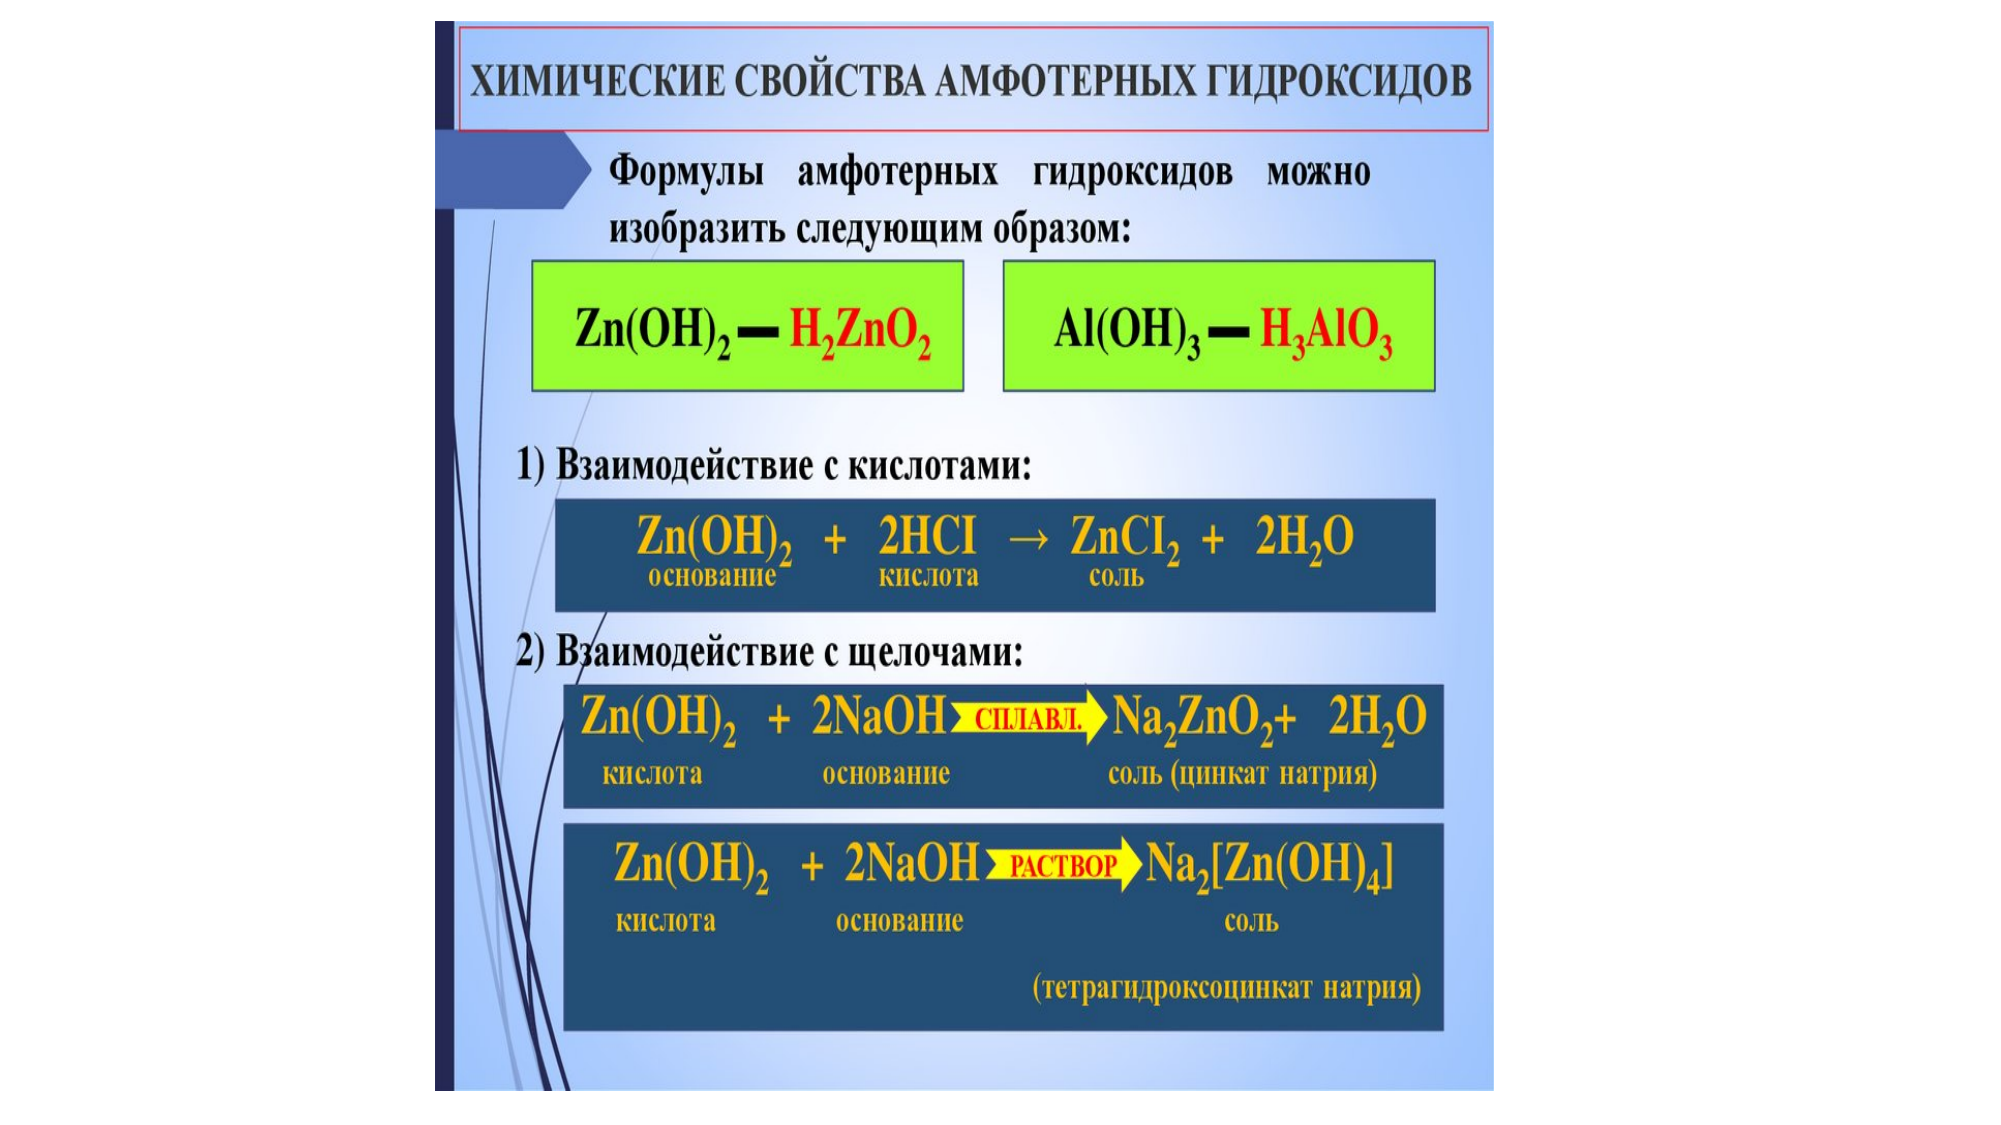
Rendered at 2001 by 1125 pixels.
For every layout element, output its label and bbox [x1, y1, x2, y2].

picture [435, 21, 1494, 1091]
